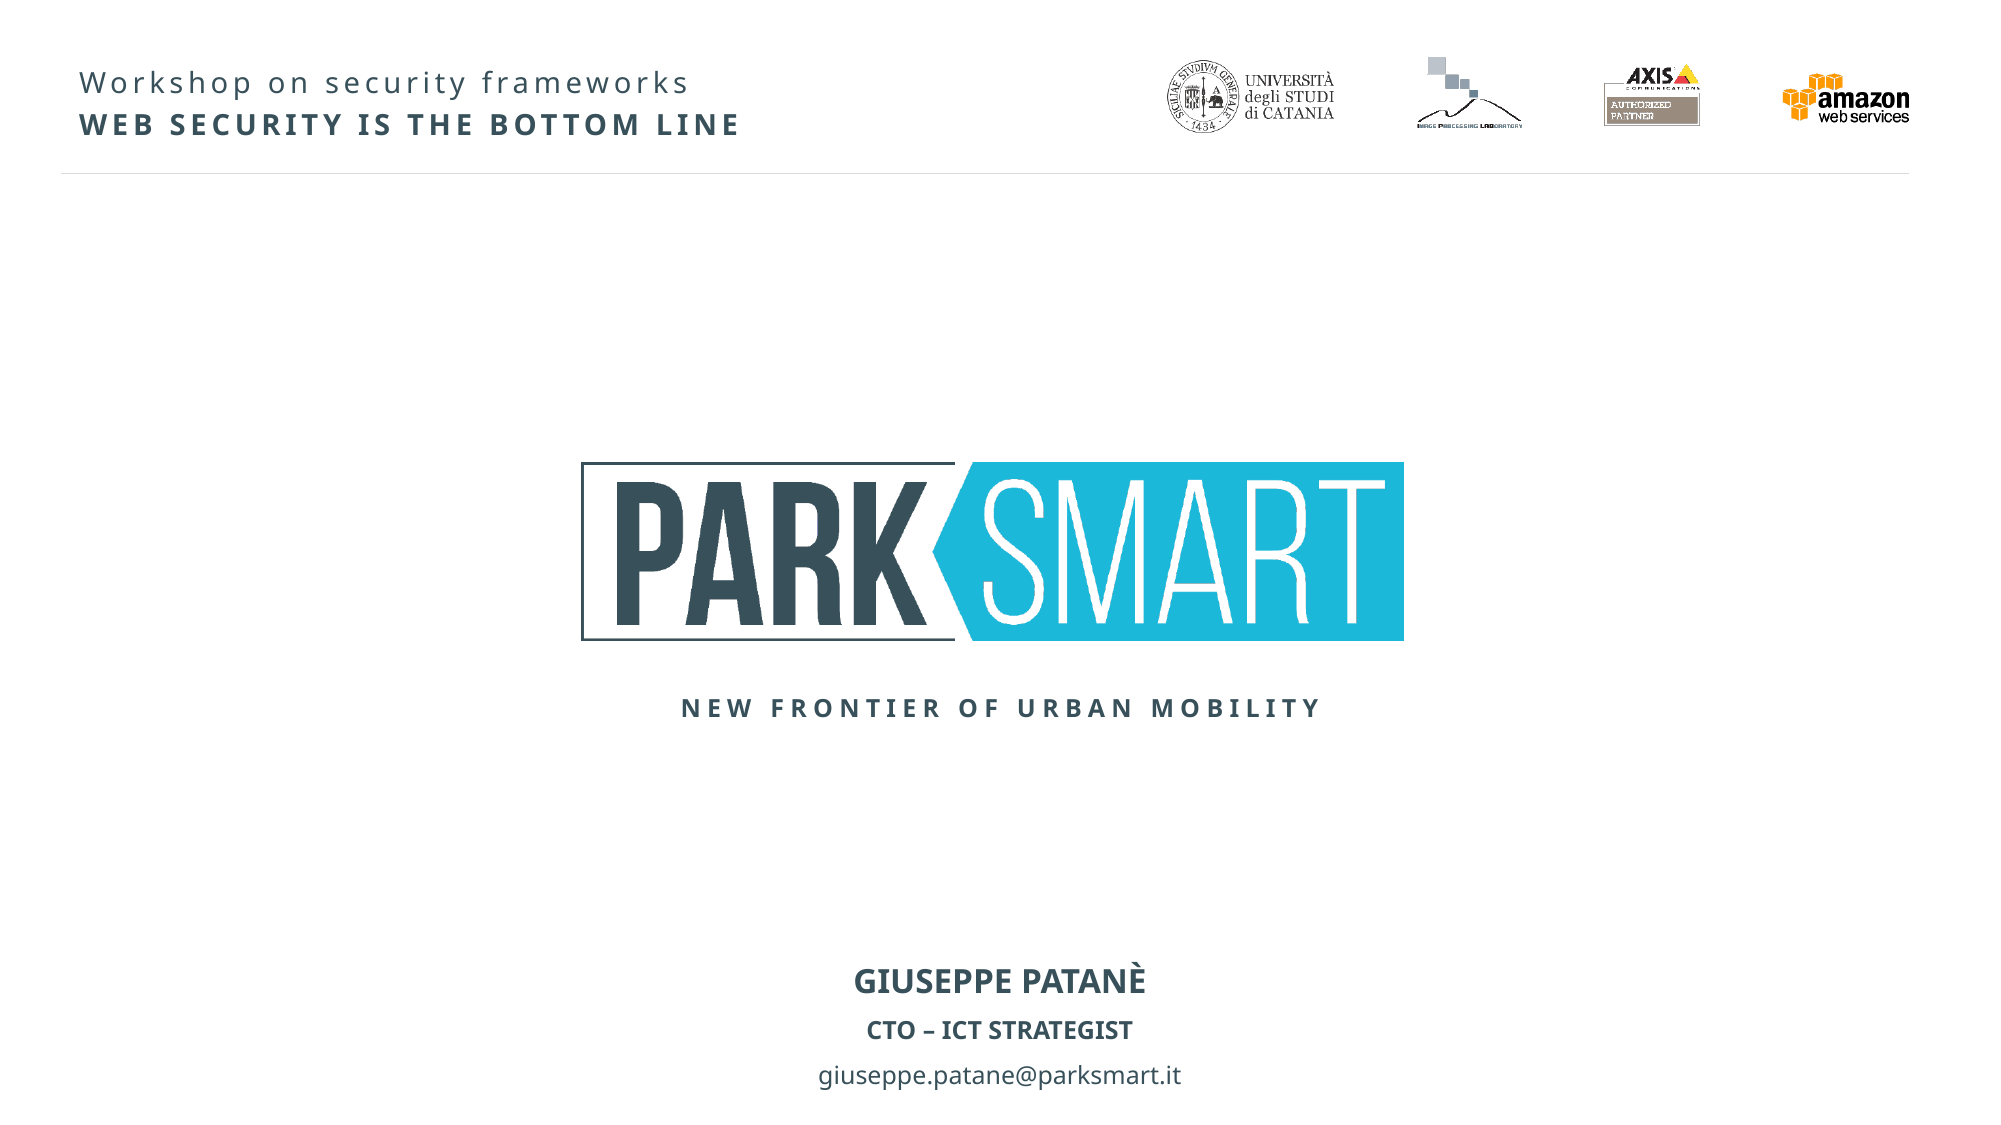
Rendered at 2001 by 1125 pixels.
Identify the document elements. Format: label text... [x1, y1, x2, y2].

picture [581, 462, 1404, 641]
text_box GIUSEPPE PATANÈ CTO – ICT STRATEGIST giuseppe.patane@parksmart.it [597, 952, 1403, 1098]
picture [1167, 60, 1334, 133]
picture [1415, 56, 1524, 136]
text_box NEW FRONTIER OF URBAN MOBILITY [653, 684, 1347, 730]
picture [1781, 63, 1910, 131]
text_box Workshop on security frameworks WEB SECURITY IS THE BOTTOM LINE [64, 56, 754, 149]
picture [1604, 63, 1700, 126]
